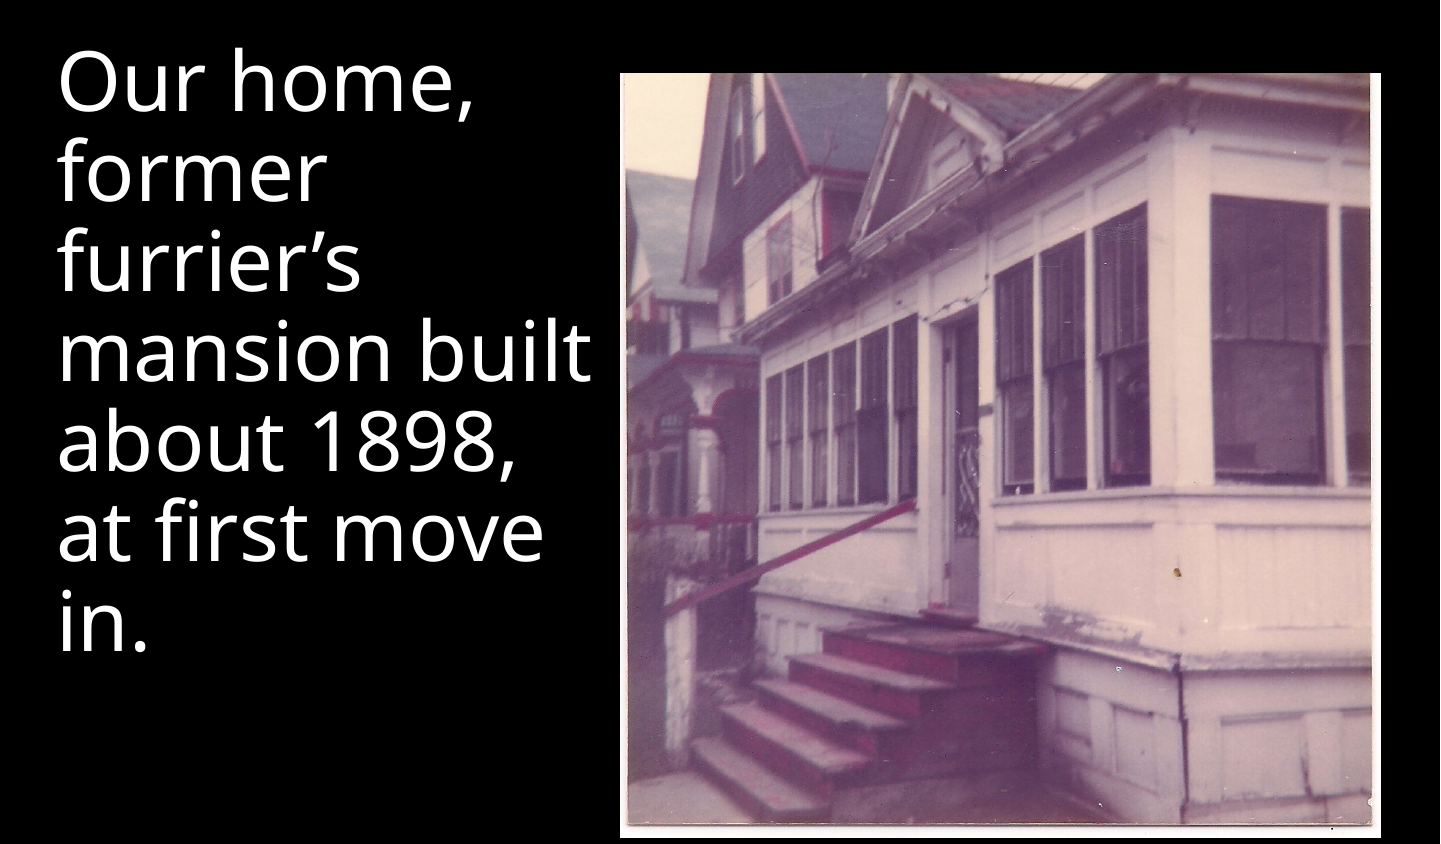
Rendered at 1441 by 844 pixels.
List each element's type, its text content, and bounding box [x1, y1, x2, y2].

picture [619, 73, 1381, 838]
list Our home, former furrier’s mansion built about 1898, at first move in. [45, 34, 608, 844]
